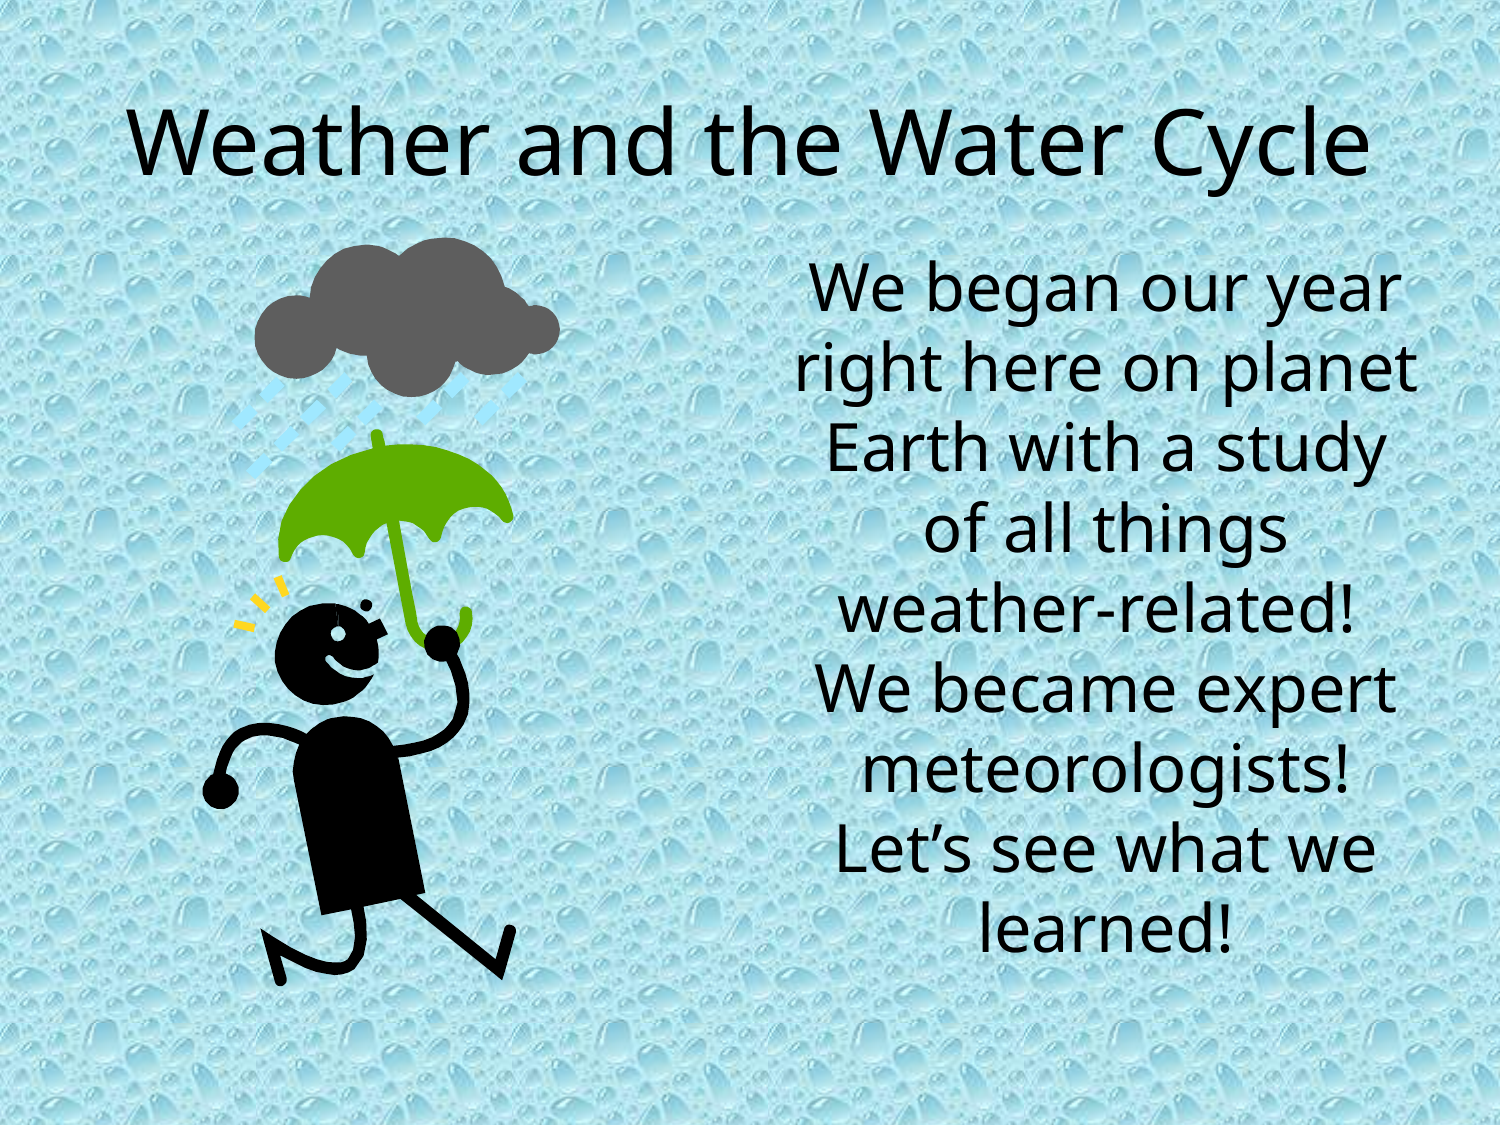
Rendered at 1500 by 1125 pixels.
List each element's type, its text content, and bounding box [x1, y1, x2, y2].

title Weather and the Water Cycle [75, 45, 1425, 233]
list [199, 237, 561, 987]
list We began our year right here on planet Earth with a study of all things weather-related! We became expert meteorologists! Let’s see what we learned! [774, 237, 1438, 980]
picture [0, 0, 1500, 1125]
